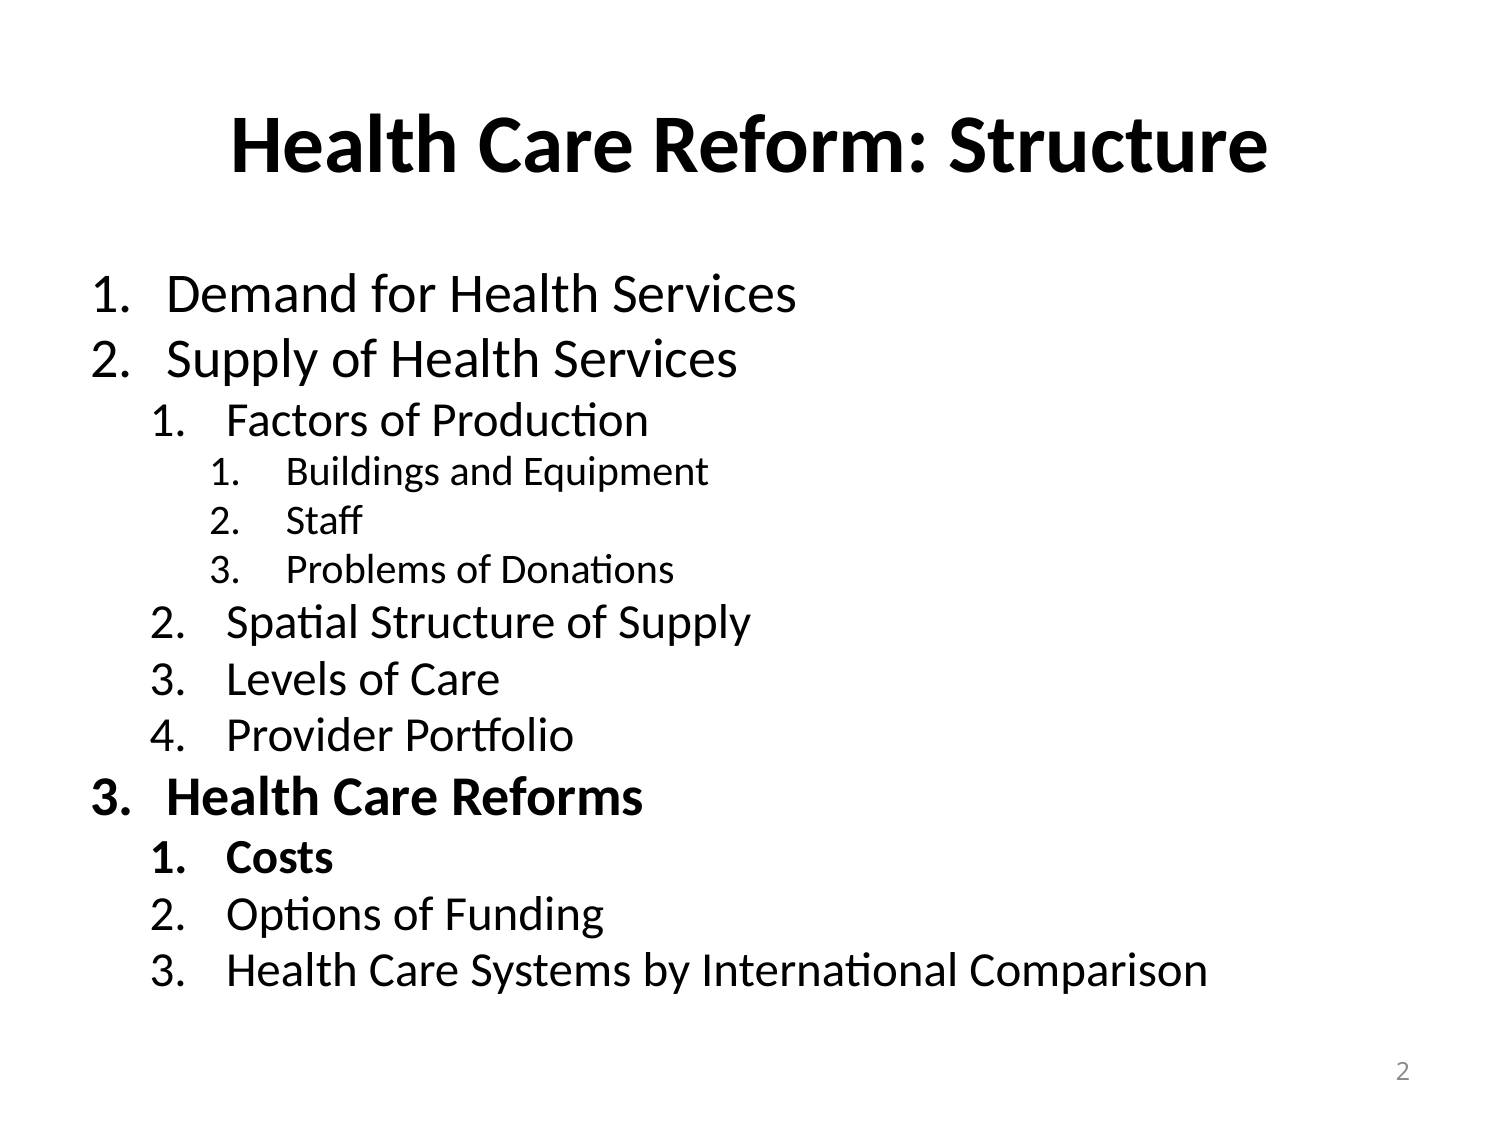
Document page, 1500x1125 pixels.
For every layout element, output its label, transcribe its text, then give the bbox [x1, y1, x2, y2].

list Demand for Health Services Supply of Health Services Factors of Production Buildings and Equipment Staff Problems of Donations Spatial Structure of Supply Levels of Care Provider Portfolio Health Care Reforms Costs Options of Funding Health Care Systems by International Comparison [75, 262, 1425, 1005]
slide_number 2 [1074, 1042, 1425, 1103]
title Health Care Reform: Structure [75, 45, 1425, 233]
